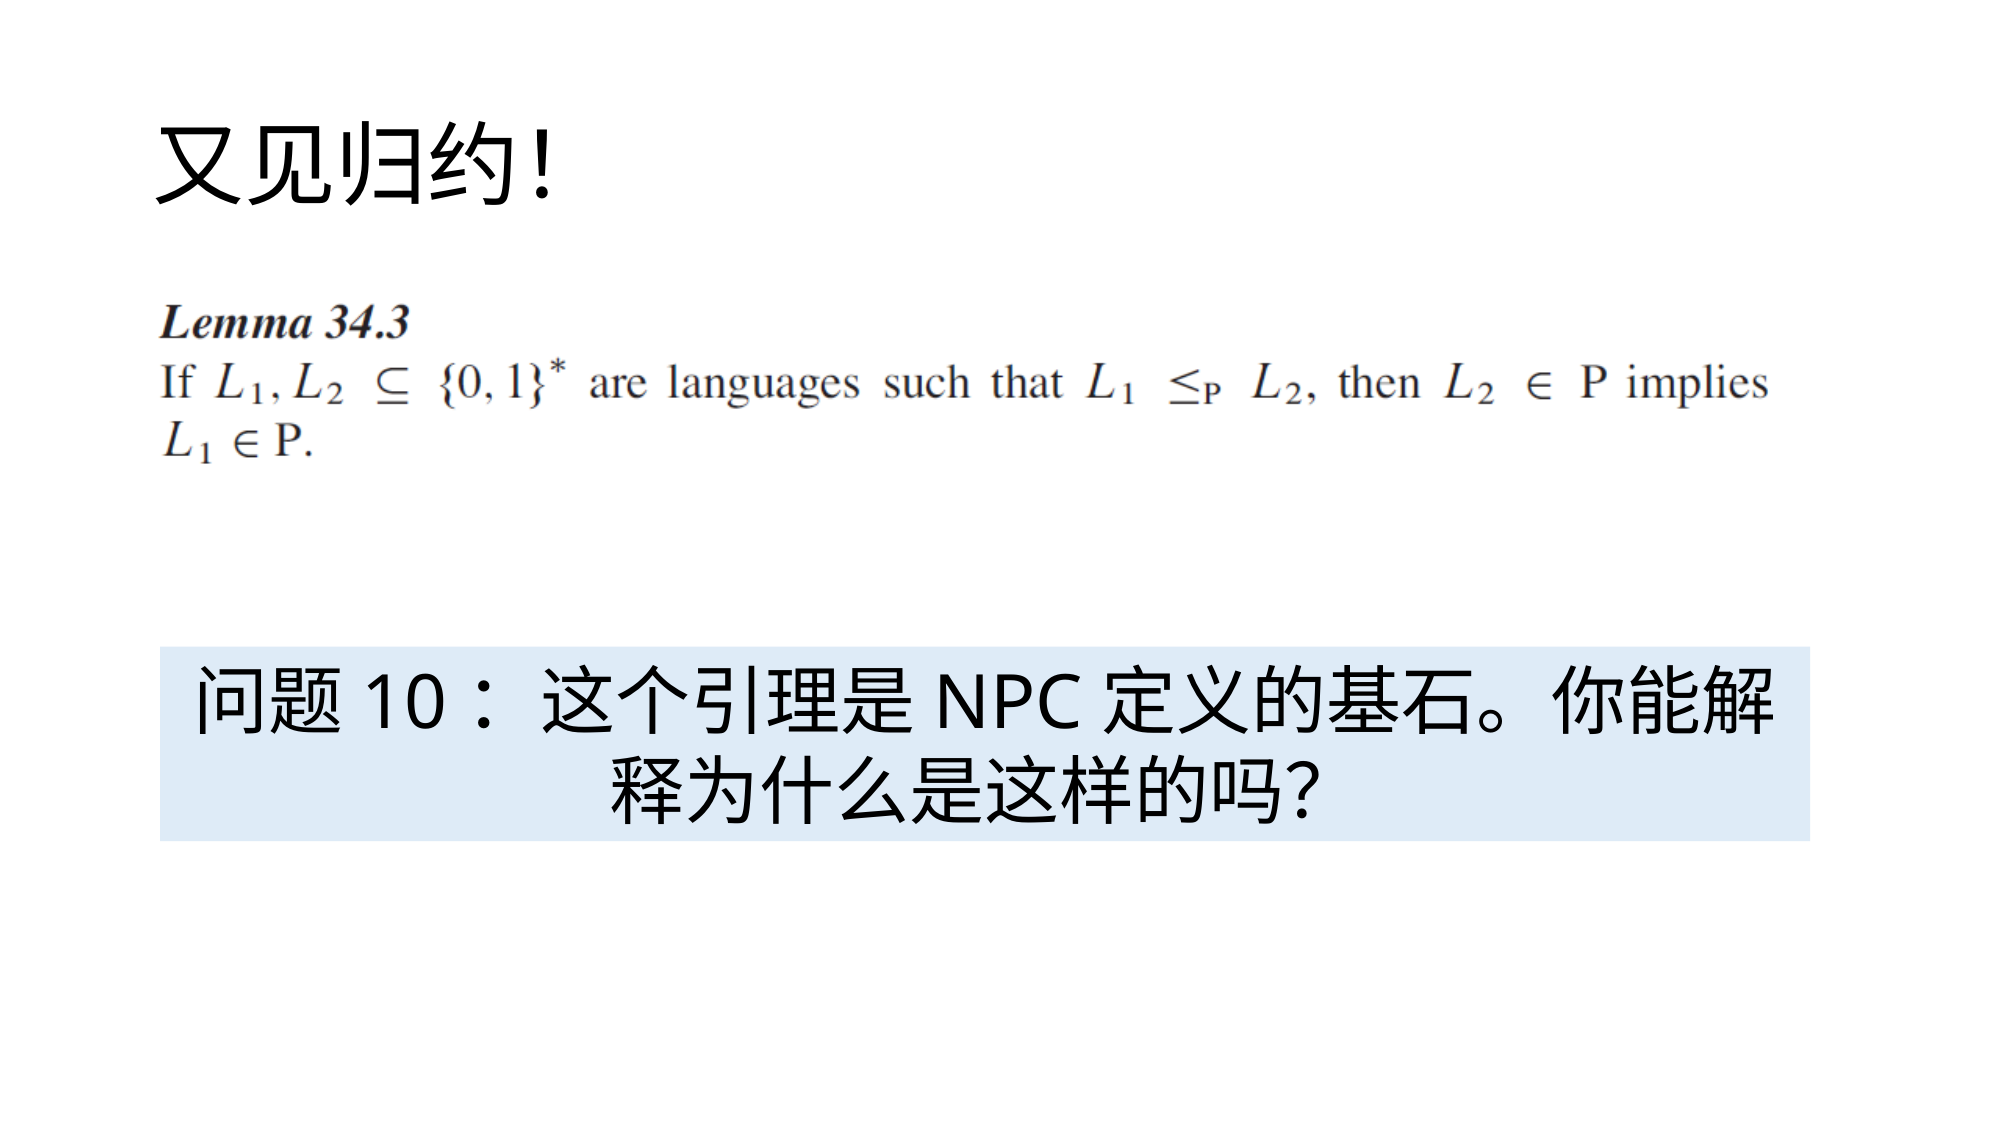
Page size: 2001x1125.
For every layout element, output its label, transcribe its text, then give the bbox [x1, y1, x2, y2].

title 又见归约！ [137, 59, 1863, 278]
text_box 问题10：这个引理是NPC定义的基石。你能解释为什么是这样的吗？ [160, 646, 1811, 842]
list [137, 277, 1793, 489]
